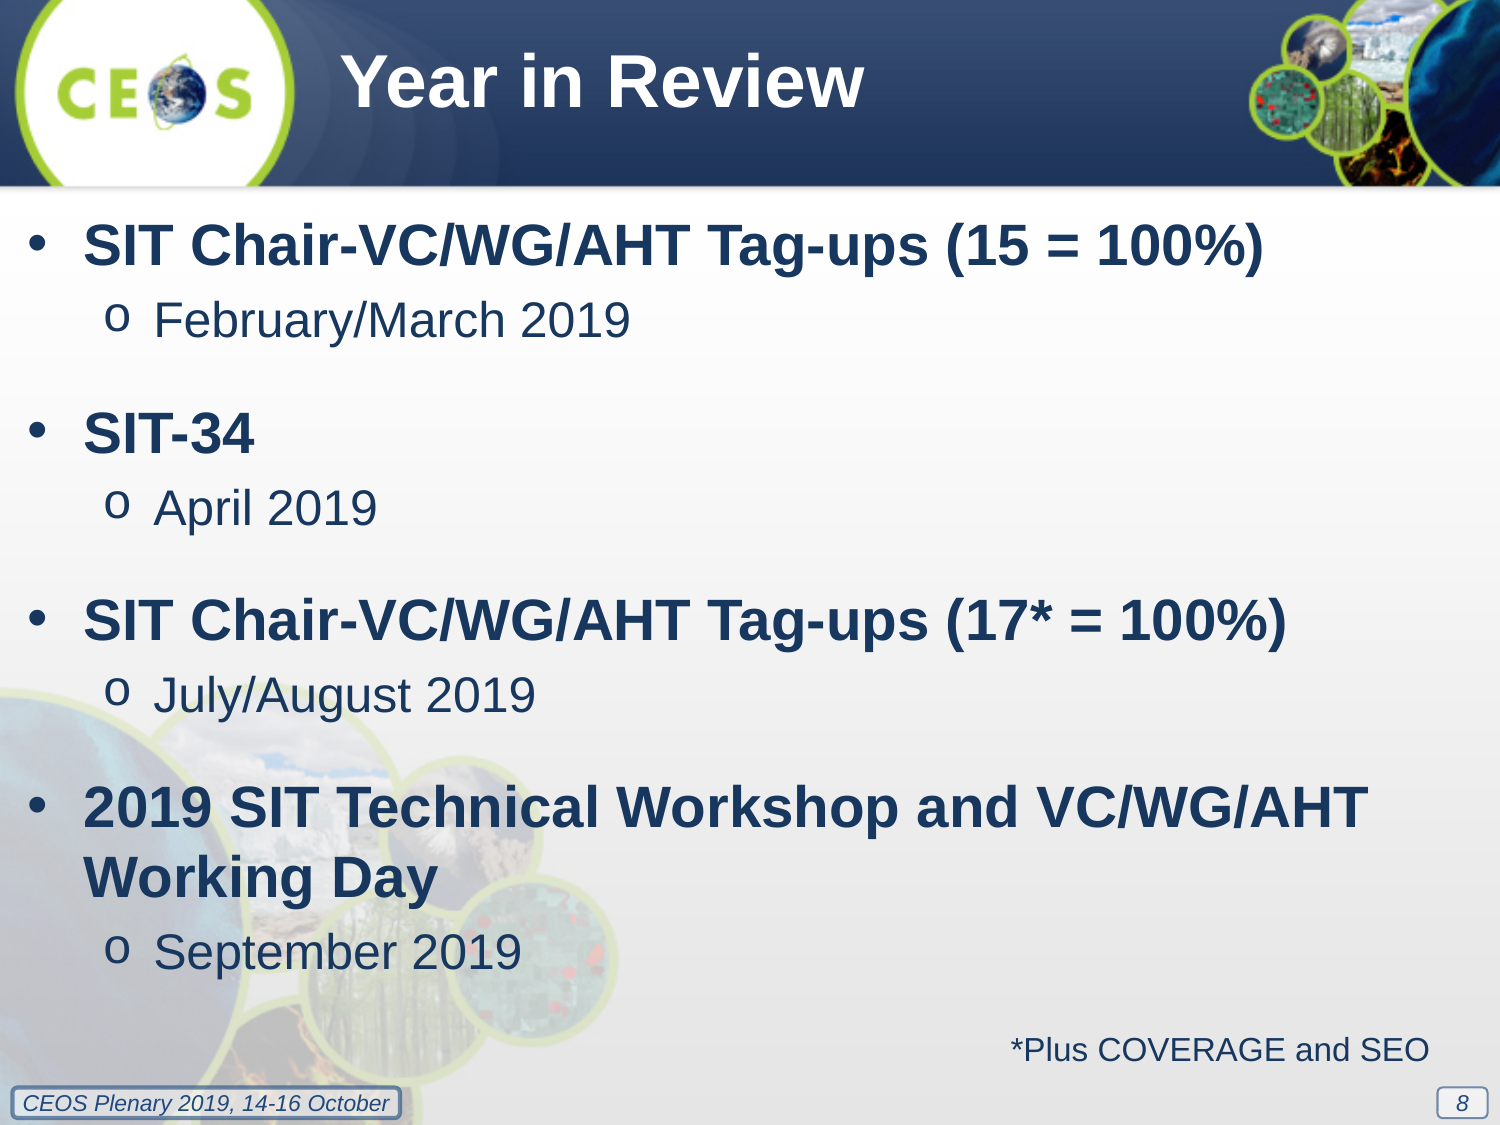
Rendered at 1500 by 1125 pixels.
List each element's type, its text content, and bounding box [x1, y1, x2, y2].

list Year in Review [324, 24, 1238, 138]
picture [0, 0, 1500, 1125]
slide_number 8 [1436, 1088, 1489, 1120]
list SIT Chair-VC/WG/AHT Tag-ups (15 = 100%) February/March 2019 SIT-34 April 2019 SIT Chair-VC/WG/AHT Tag-ups (17* = 100%) July/August 2019 2019 SIT Technical Workshop and VC/WG/AHT Working Day September 2019 *Plus COVERAGE and SEO [12, 200, 1488, 1088]
